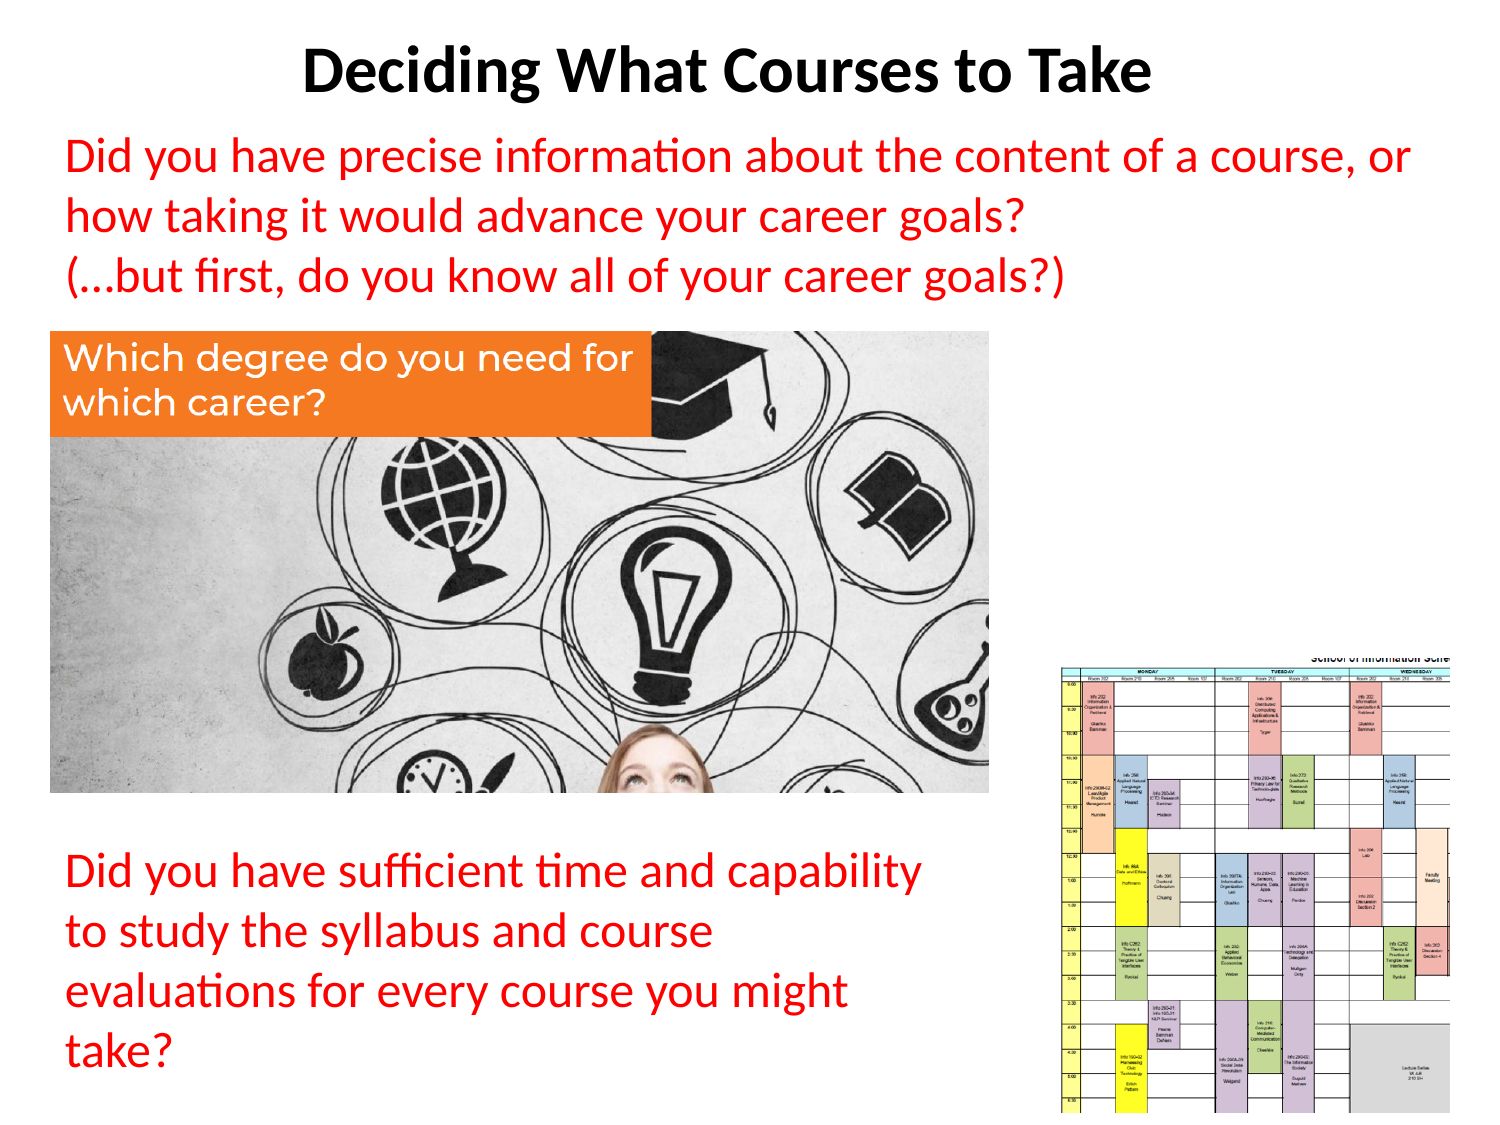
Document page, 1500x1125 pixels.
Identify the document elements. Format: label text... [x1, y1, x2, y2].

text_box Did you have sufficient time and capability to study the syllabus and course evaluations for every course you might take? [49, 830, 950, 1086]
text_box Deciding What Courses to Take [287, 18, 1320, 114]
text_box Did you have precise information about the content of a course, or how taking it would advance your career goals? (…but first, do you know all of your career goals?) [50, 114, 1450, 430]
picture [49, 330, 989, 806]
picture [1028, 658, 1451, 1125]
